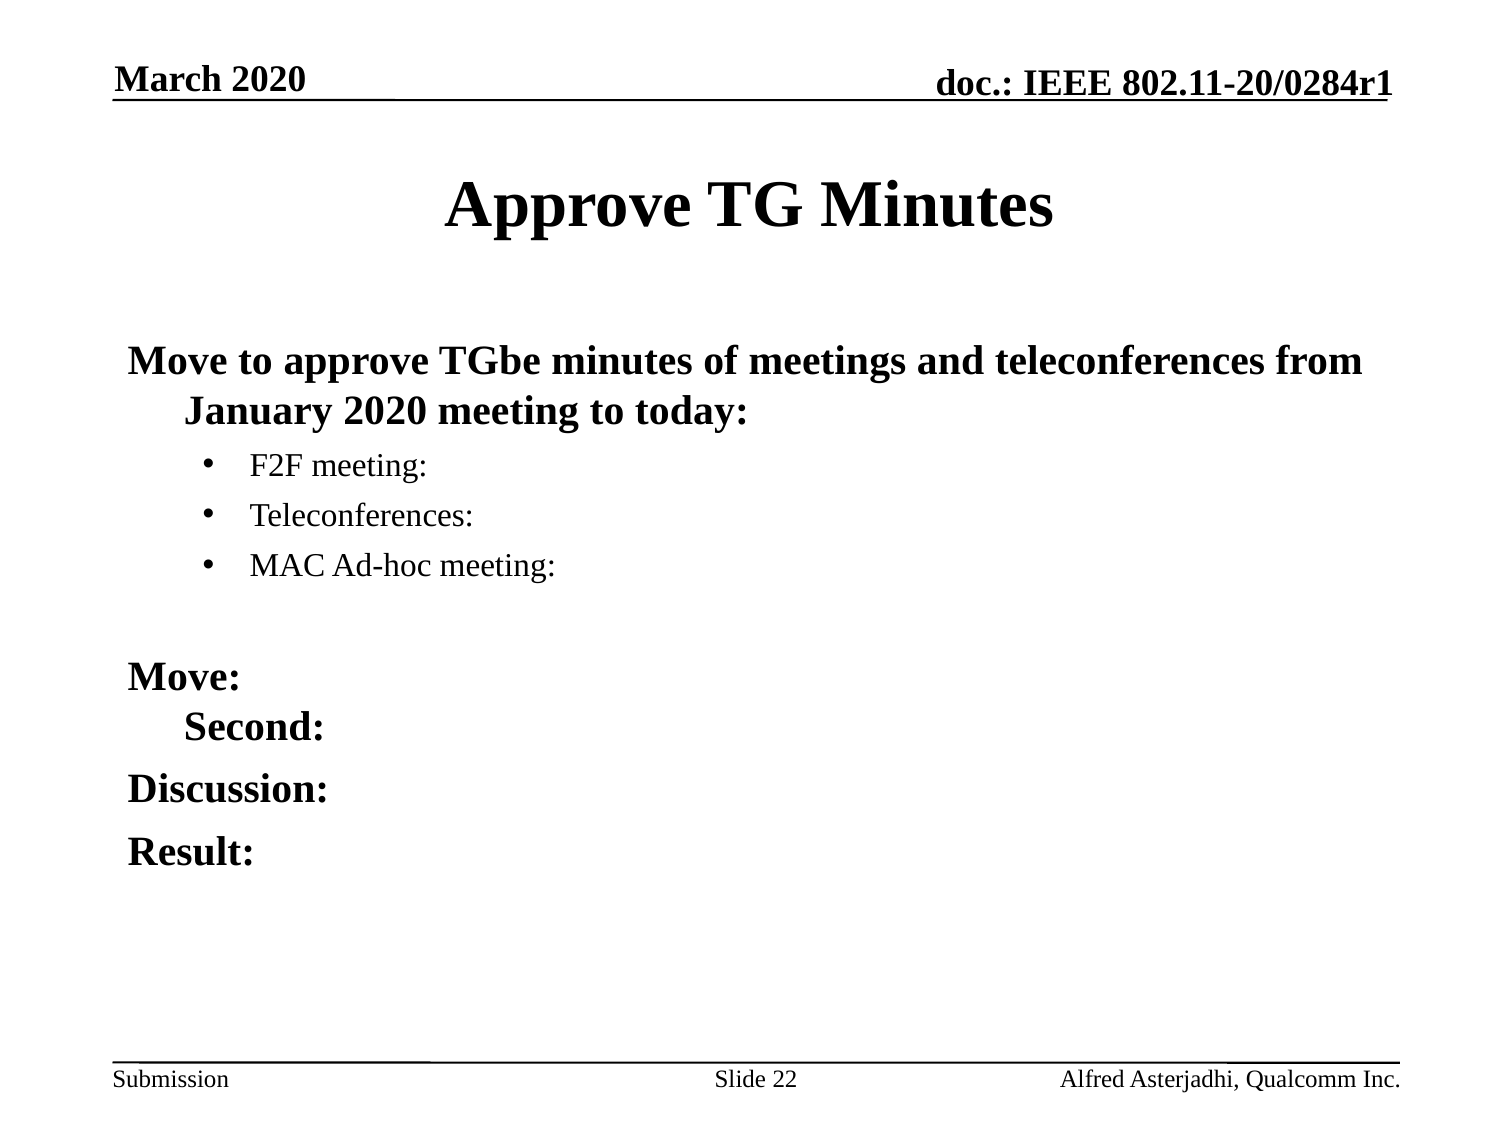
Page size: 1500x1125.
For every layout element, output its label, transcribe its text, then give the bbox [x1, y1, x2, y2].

list Move to approve TGbe minutes of meetings and teleconferences from January 2020 meeting to today: F2F meeting: Teleconferences: MAC Ad-hoc meeting: Move: Second: Discussion: Result: [112, 324, 1388, 1000]
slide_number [114, 54, 493, 100]
title Approve TG Minutes [112, 112, 1388, 288]
footer Alfred Asterjadhi, Qualcomm Inc. [878, 1061, 1402, 1093]
slide_number Slide 22 [712, 1061, 800, 1123]
